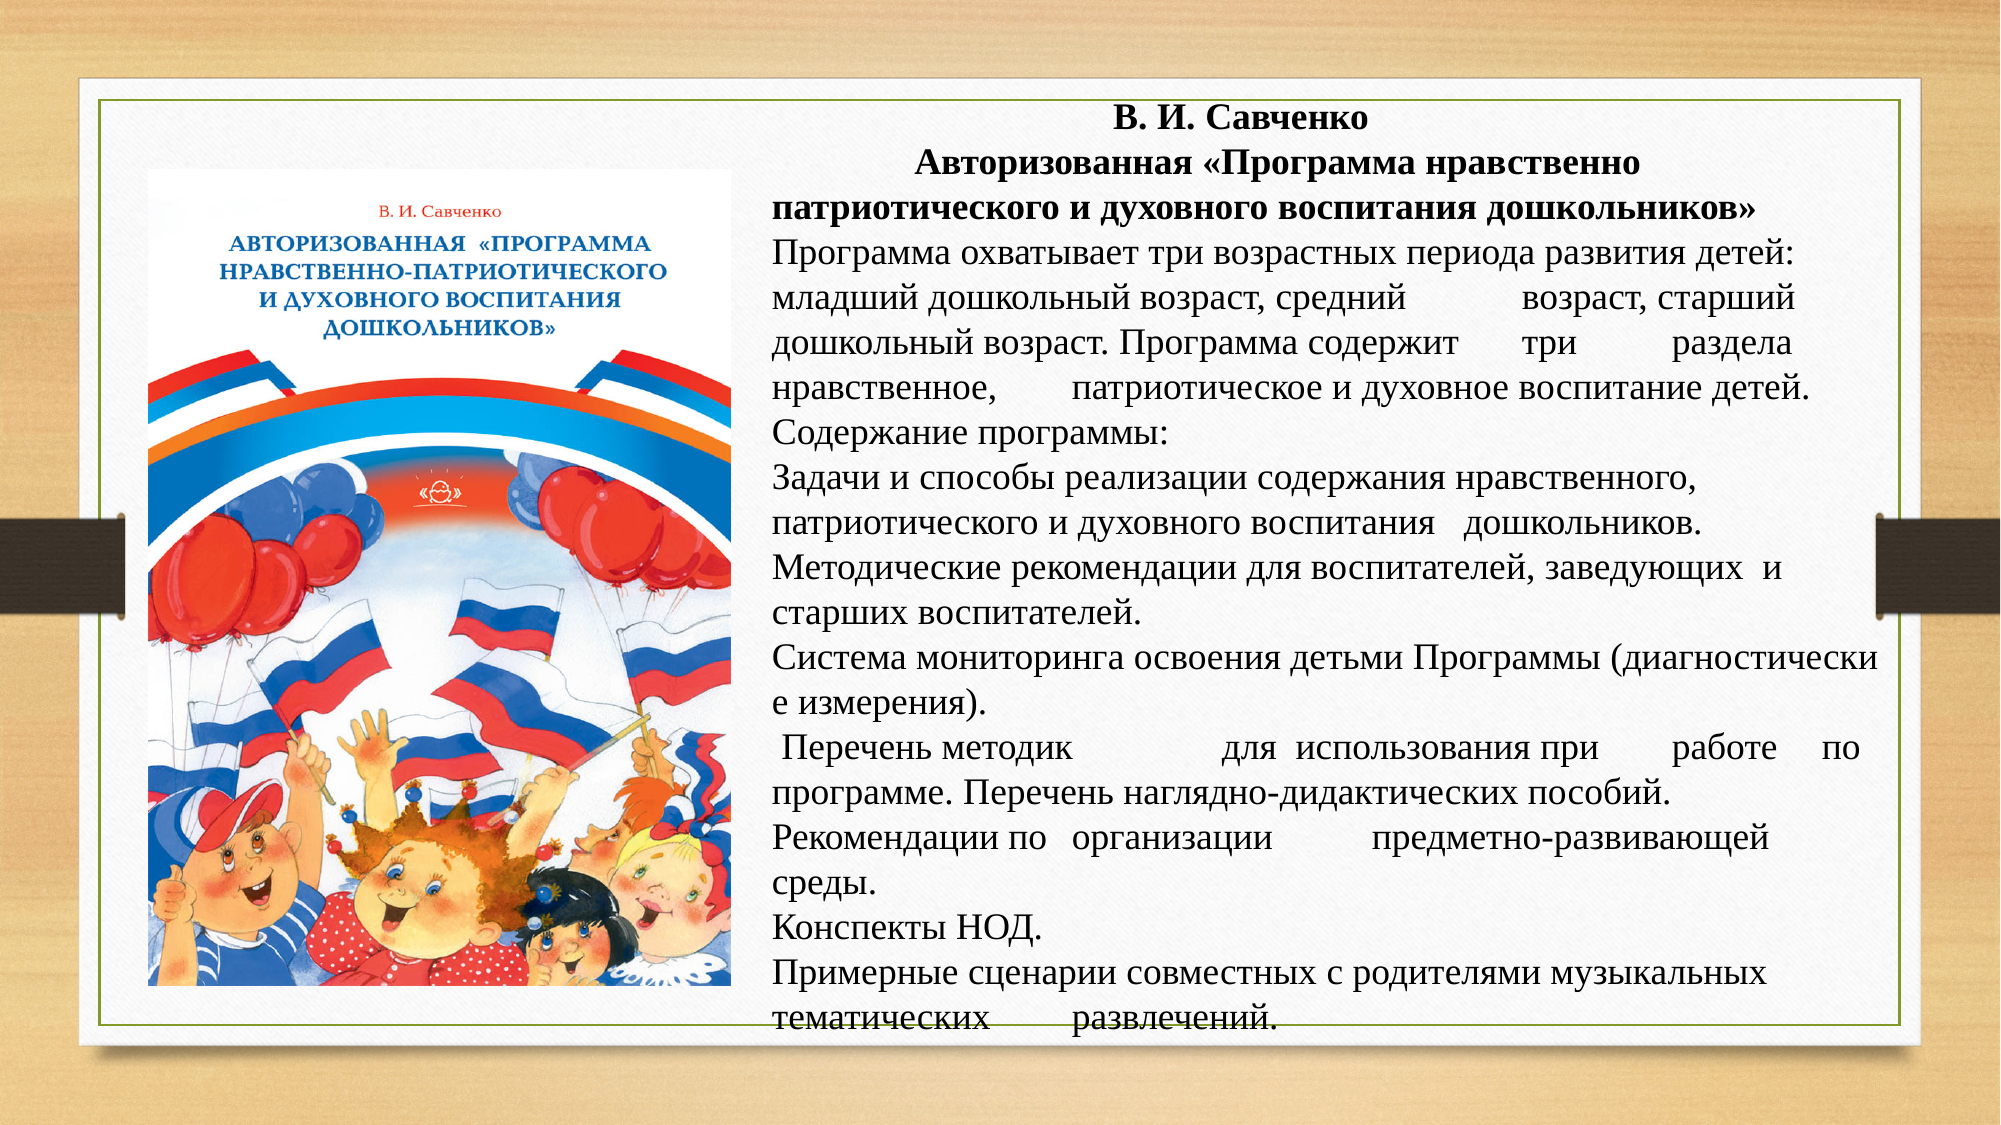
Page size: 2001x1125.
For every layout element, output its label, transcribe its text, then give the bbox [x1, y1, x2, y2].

text_box В. И. Савченко Авторизованная «Программа нравственно патриотического и духовного воспитания дошкольников» Программа охватывает три возрастных периода развития детей: младший дошкольный возраст, средний возраст, старший дошкольный возраст. Программа содержит три раздела нравственное, патриотическое и духовное воспитание детей. Содержание программы: Задачи и способы реализации содержания нравственного, патриотического и духовного воспитания дошкольников. Методические рекомендации для воспитателей, заведующих и старших воспитателей. Система мониторинга освоения детьми Программы (диагностические измерения). Перечень методик для использования при работе по программе. Перечень наглядно-дидактических пособий. Рекомендации по организации предметно-развивающей среды. Конспекты НОД. Примерные сценарии совместных с родителями музыкальных тематических развлечений. [757, 84, 1906, 1090]
picture [0, 0, 2001, 1125]
